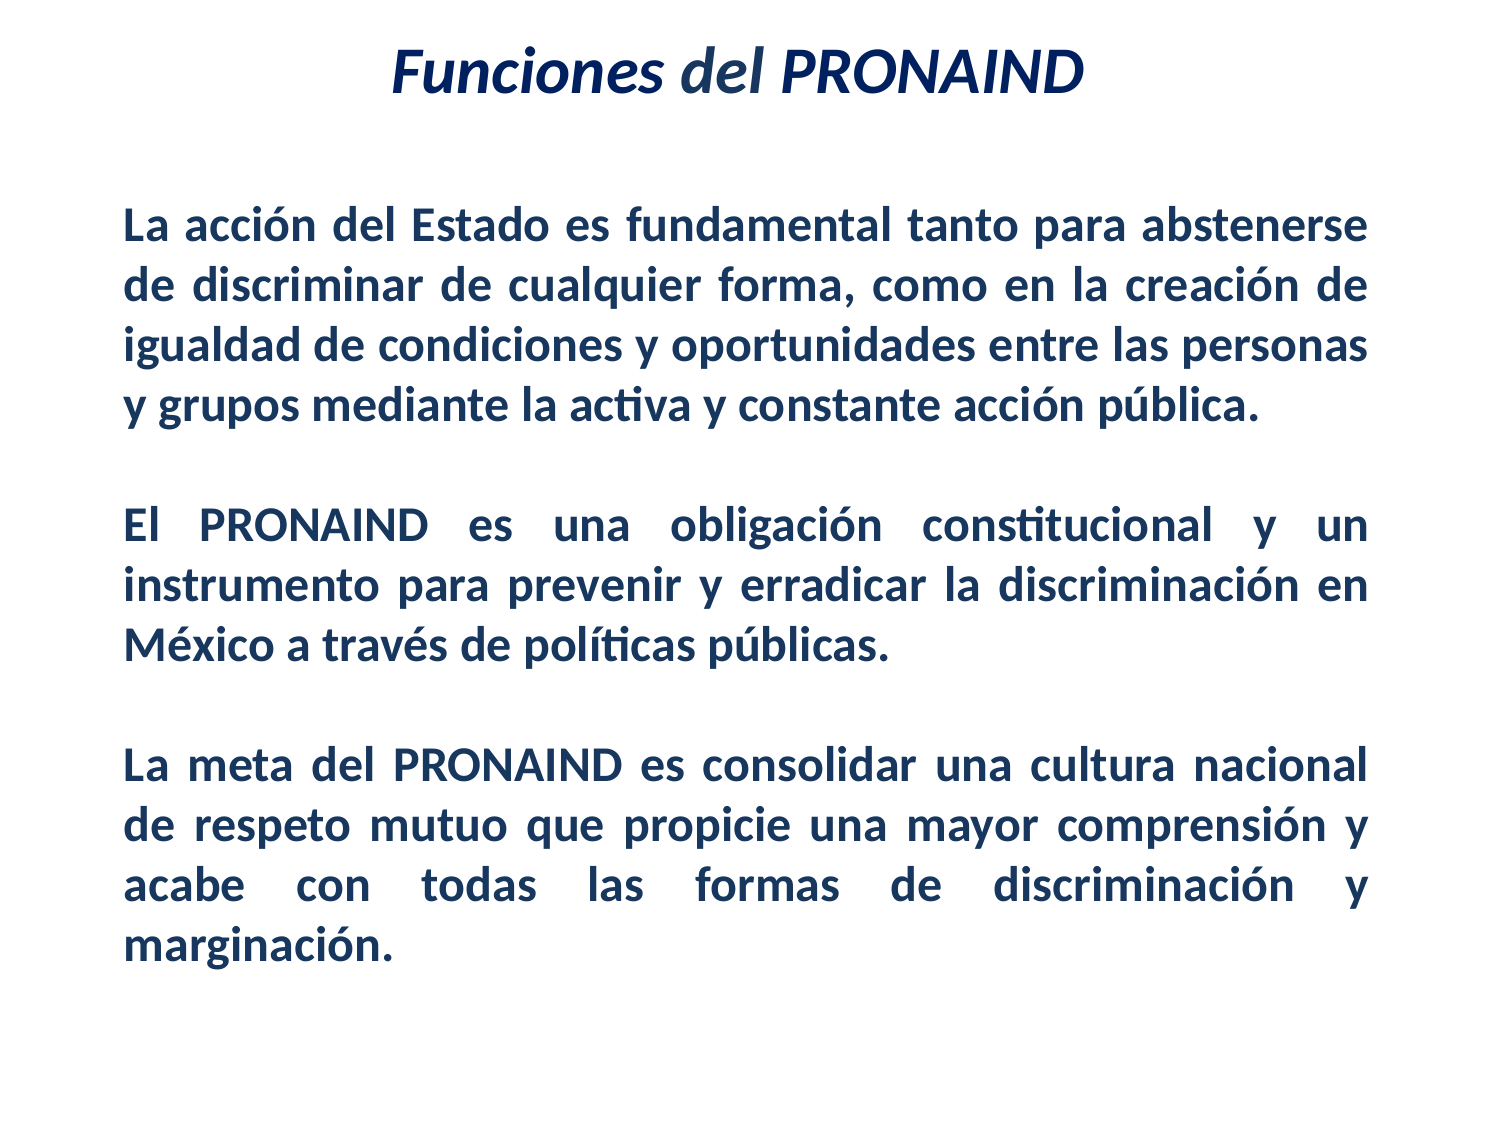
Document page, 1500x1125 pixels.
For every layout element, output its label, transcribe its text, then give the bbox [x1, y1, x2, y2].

text_box Funciones del PRONAIND [348, 19, 1128, 114]
text_box La acción del Estado es fundamental tanto para abstenerse de discriminar de cualquier forma, como en la creación de igualdad de condiciones y oportunidades entre las personas y grupos mediante la activa y constante acción pública. El PRONAIND es una obligación constitucional y un instrumento para prevenir y erradicar la discriminación en México a través de políticas públicas. La meta del PRONAIND es consolidar una cultura nacional de respeto mutuo que propicie una mayor comprensión y acabe con todas las formas de discriminación y marginación. [109, 184, 1385, 980]
